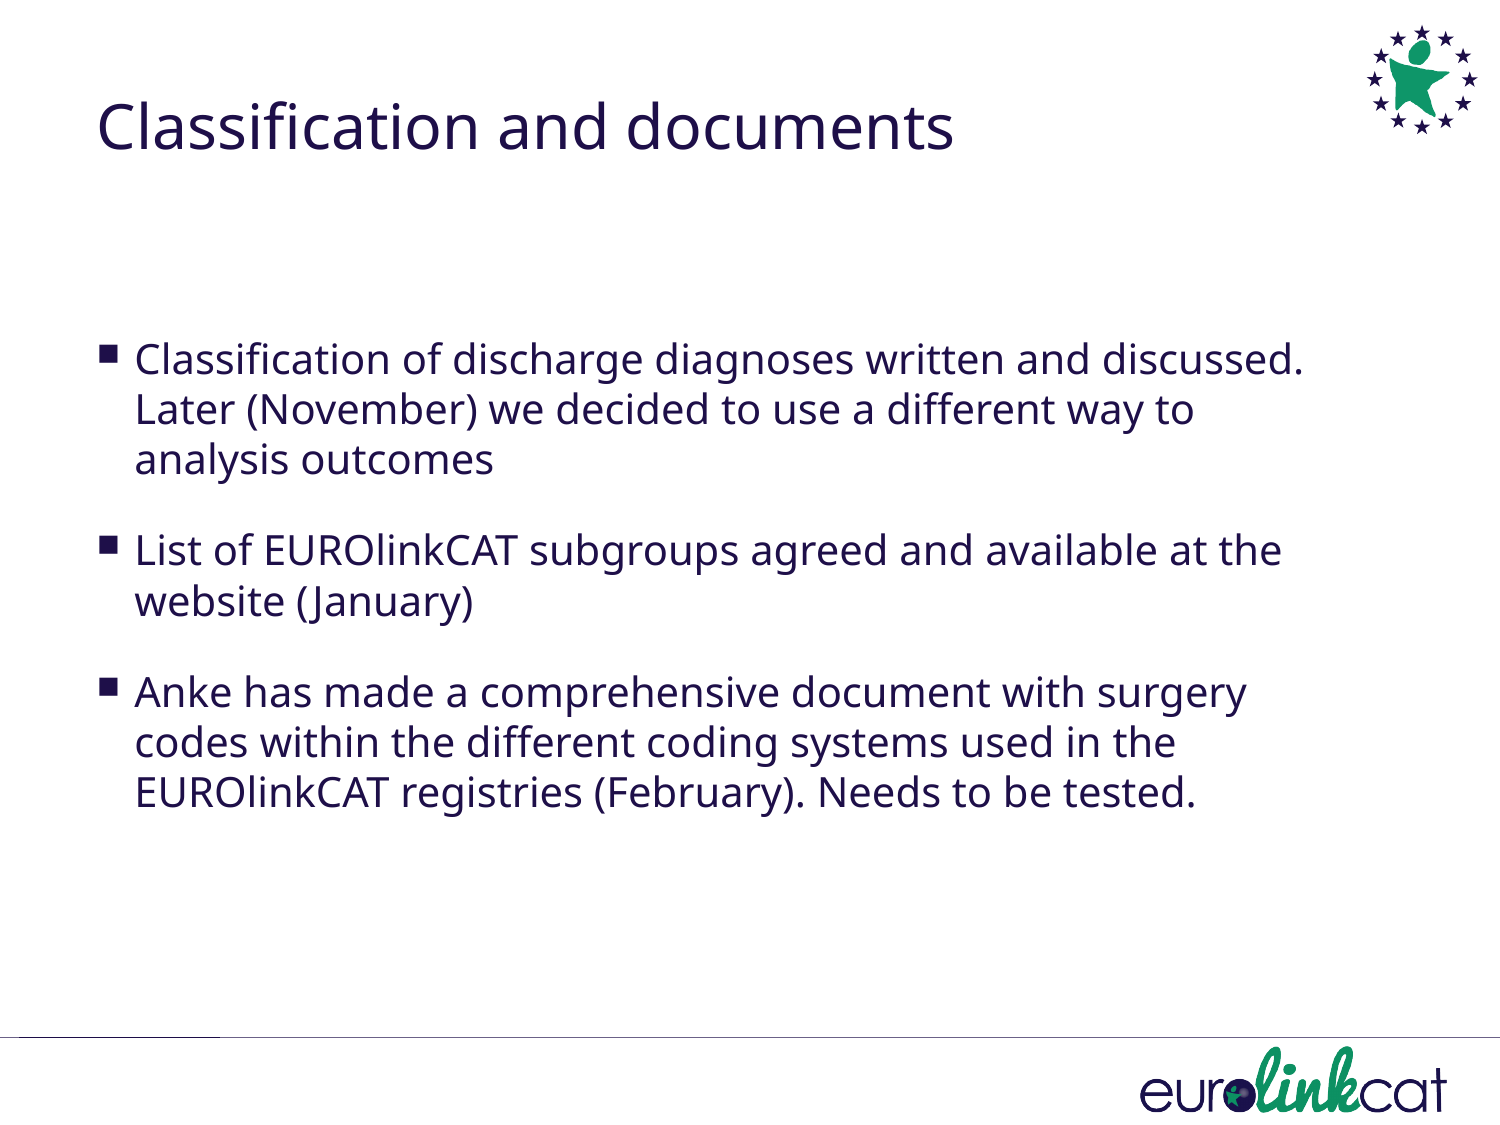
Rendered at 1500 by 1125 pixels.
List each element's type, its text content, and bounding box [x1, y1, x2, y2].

picture [1140, 1046, 1447, 1113]
list Classification of discharge diagnoses written and discussed. Later (November) we decided to use a different way to analysis outcomes List of EUROlinkCAT subgroups agreed and available at the website (January) Anke has made a comprehensive document with surgery codes within the different coding systems used in the EUROlinkCAT registries (February). Needs to be tested. [81, 324, 1322, 1005]
title Classification and documents [81, 79, 1322, 263]
